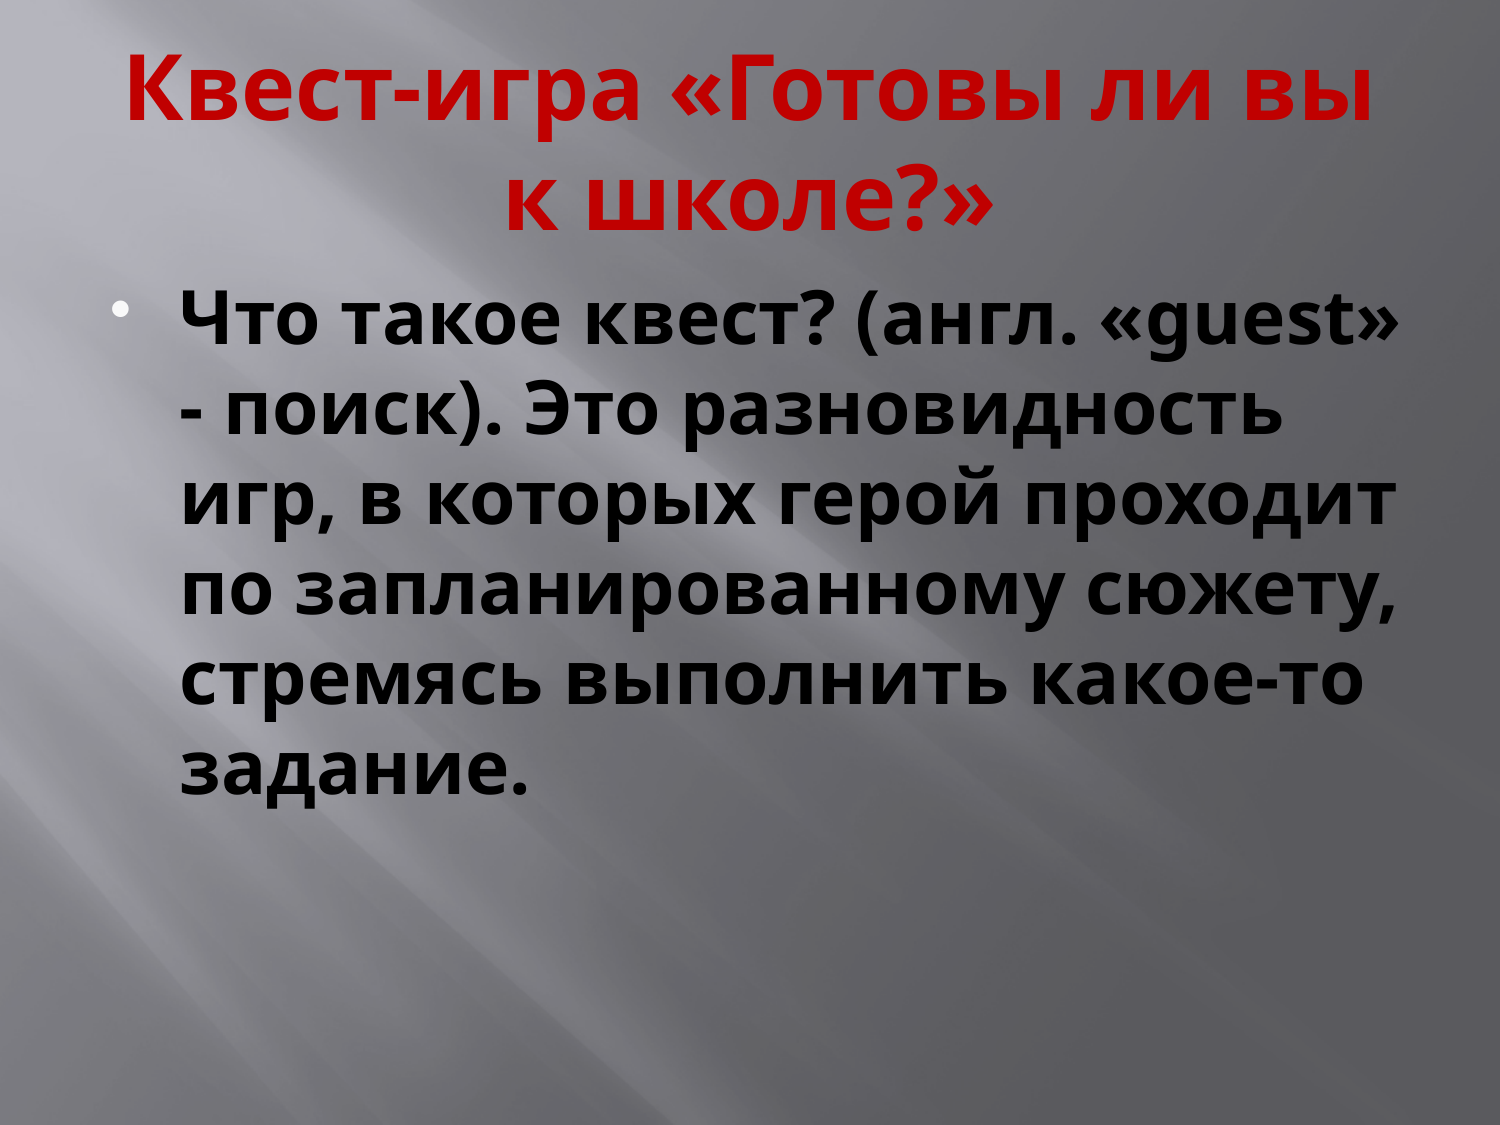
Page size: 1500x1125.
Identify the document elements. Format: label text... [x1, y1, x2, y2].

title Квест-игра «Готовы ли вы к школе?» [75, 45, 1425, 233]
list Что такое квест? (англ. «guest» - поиск). Это разновидность игр, в которых герой проходит по запланированному сюжету, стремясь выполнить какое-то задание. [75, 262, 1425, 1035]
